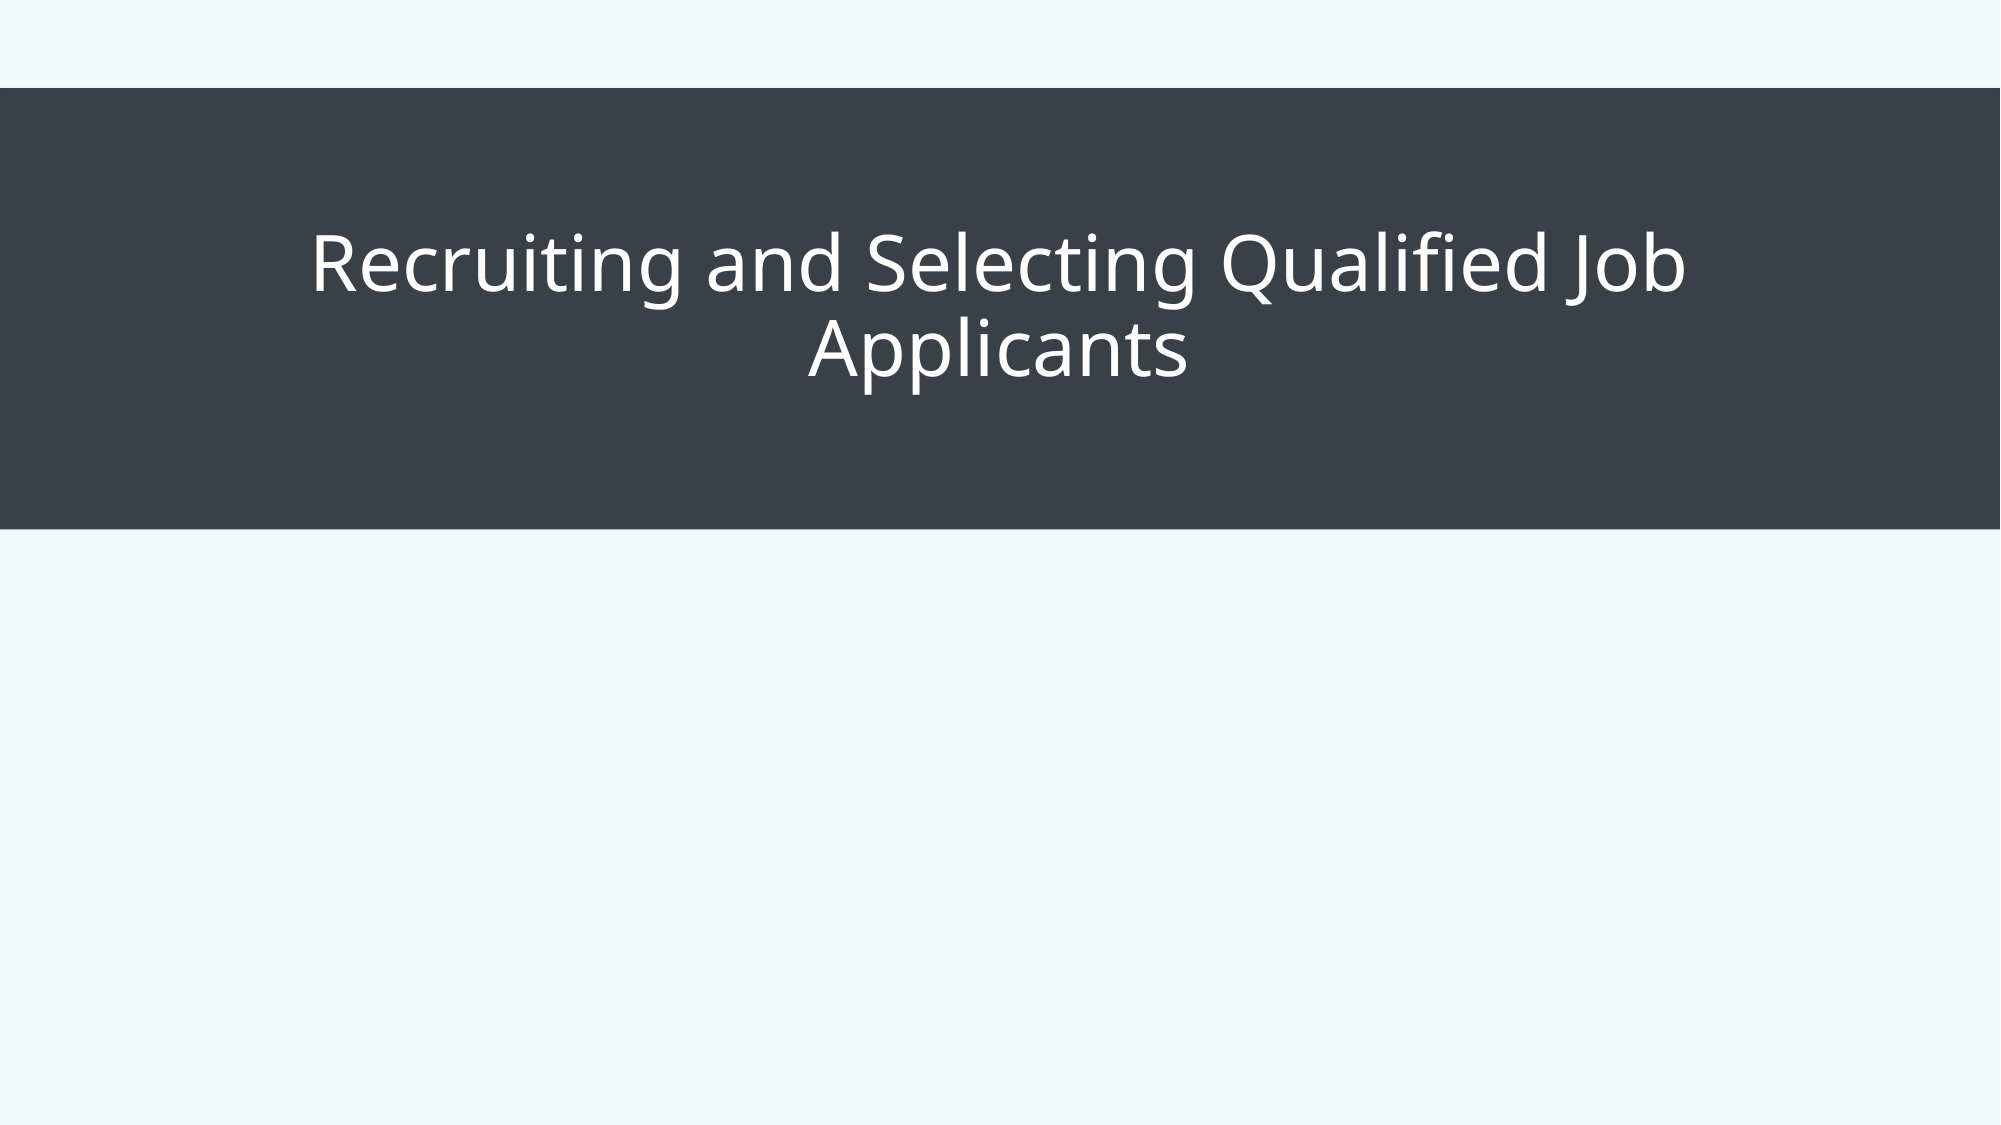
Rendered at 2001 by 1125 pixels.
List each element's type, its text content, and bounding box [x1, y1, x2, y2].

title Recruiting and Selecting Qualified Job Applicants [137, 88, 1863, 530]
